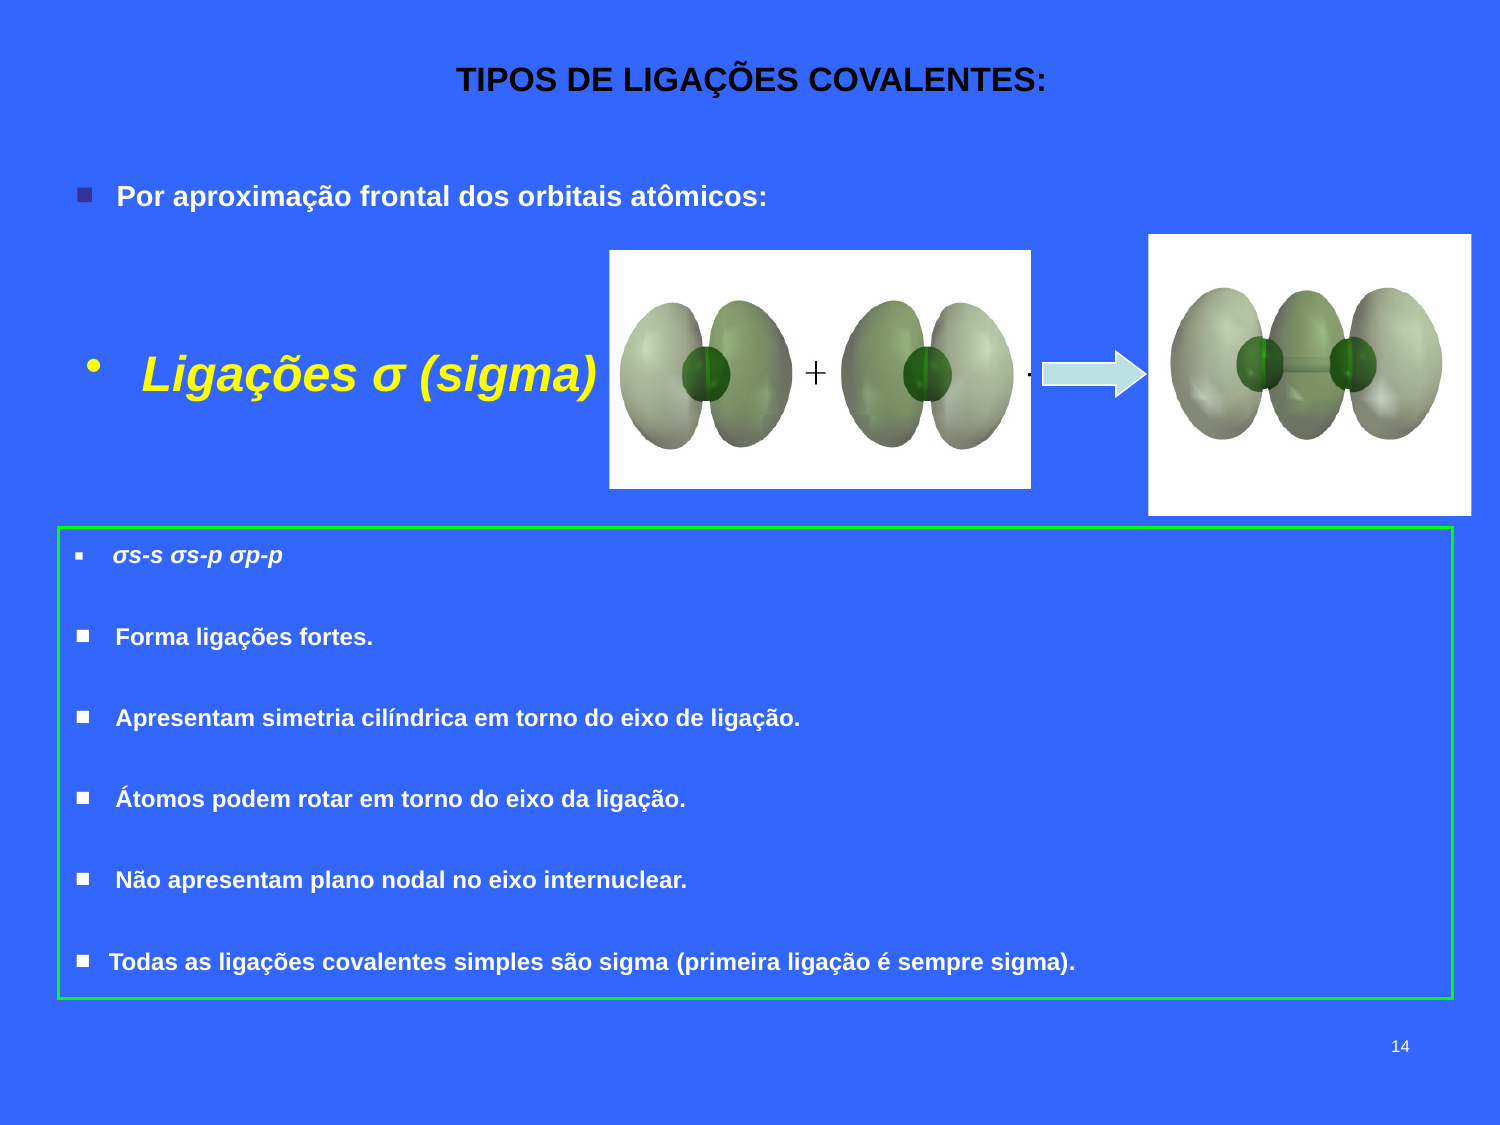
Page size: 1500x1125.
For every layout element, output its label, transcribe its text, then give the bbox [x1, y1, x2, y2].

text_box TIPOS DE LIGAÇÕES COVALENTES: [76, 0, 1427, 163]
list Ligações σ (sigma) [70, 328, 985, 527]
text_box Por aproximação frontal dos orbitais atômicos: [58, 163, 1471, 239]
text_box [609, 234, 1472, 516]
text_box σs-s σs-p σp-p Forma ligações fortes. Apresentam simetria cilíndrica em torno do eixo de ligação. Átomos podem rotar em torno do eixo da ligação. Não apresentam plano nodal no eixo internuclear. Todas as ligações covalentes simples são sigma (primeira ligação é sempre sigma). [58, 527, 1453, 999]
slide_number 14 [1074, 1024, 1426, 1103]
